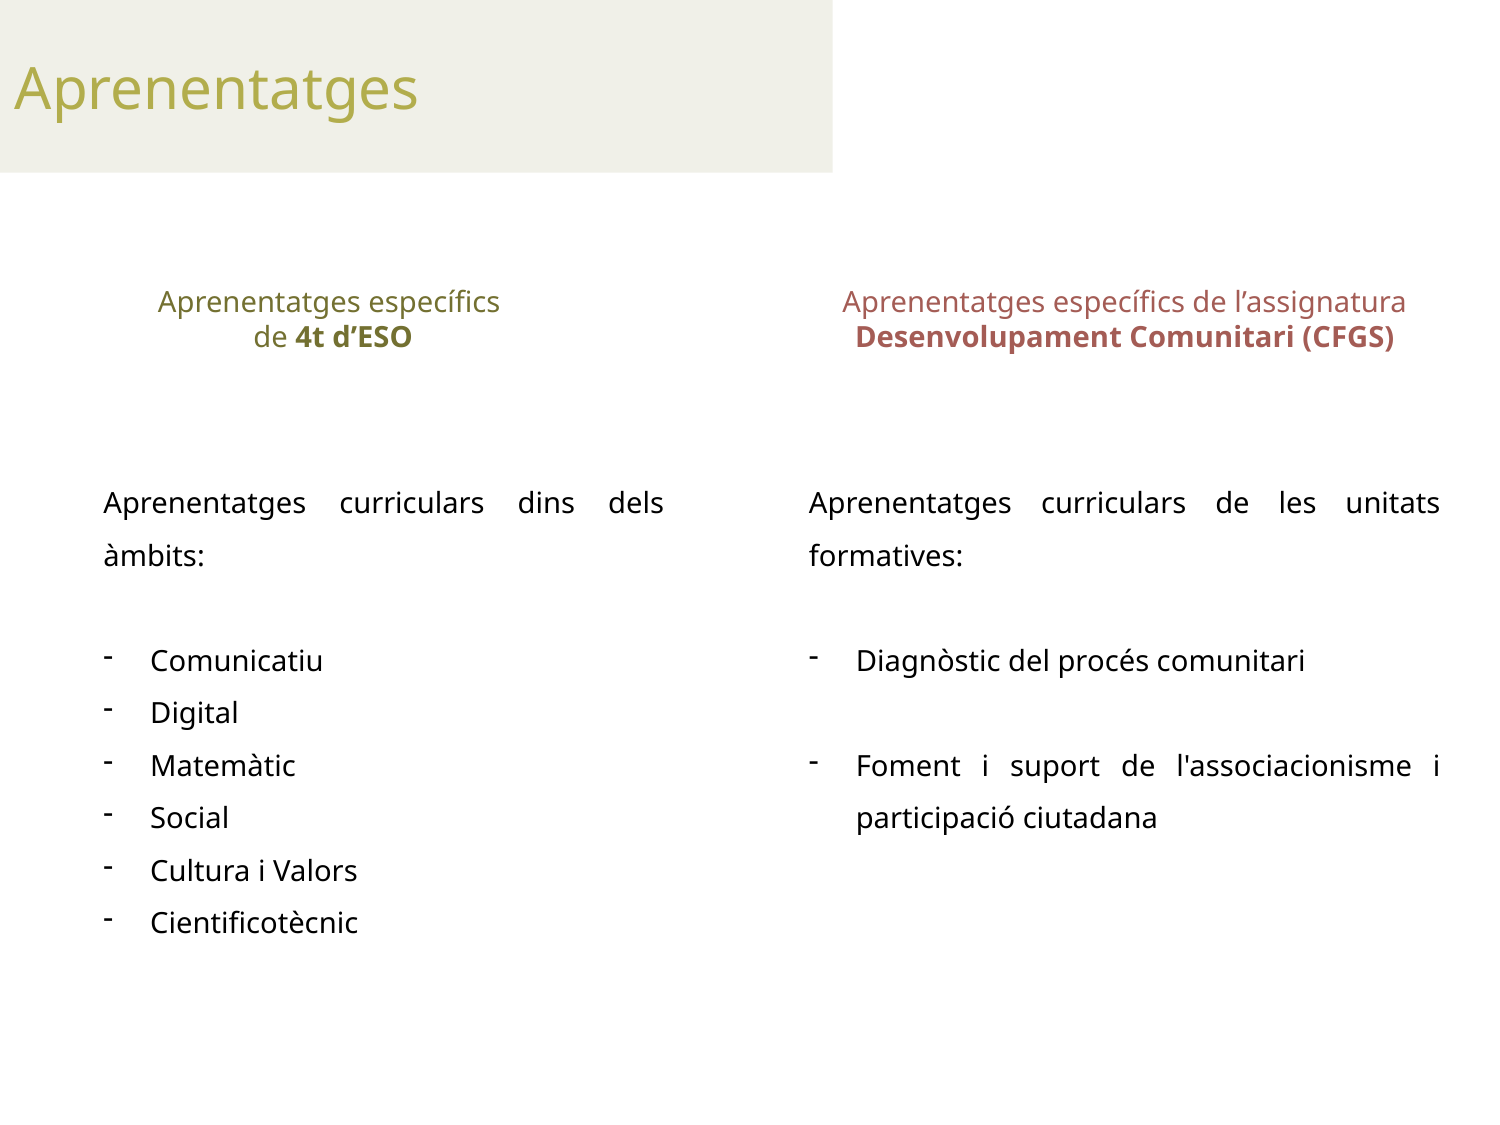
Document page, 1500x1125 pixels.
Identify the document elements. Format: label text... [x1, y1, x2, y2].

text_box Aprenentatges curriculars dins dels àmbits: Comunicatiu Digital Matemàtic Social Cultura i Valors Cientificotècnic [88, 459, 680, 947]
text_box Aprenentatges específics de 4t d’ESO [0, 275, 709, 361]
text_box Aprenentatges [0, 0, 835, 175]
text_box Aprenentatges específics de l’assignatura Desenvolupament Comunitari (CFGS) [749, 275, 1500, 361]
text_box Aprenentatges curriculars de les unitats formatives: Diagnòstic del procés comunitari Foment i suport de l'associacionisme i participació ciutadana [794, 459, 1456, 842]
